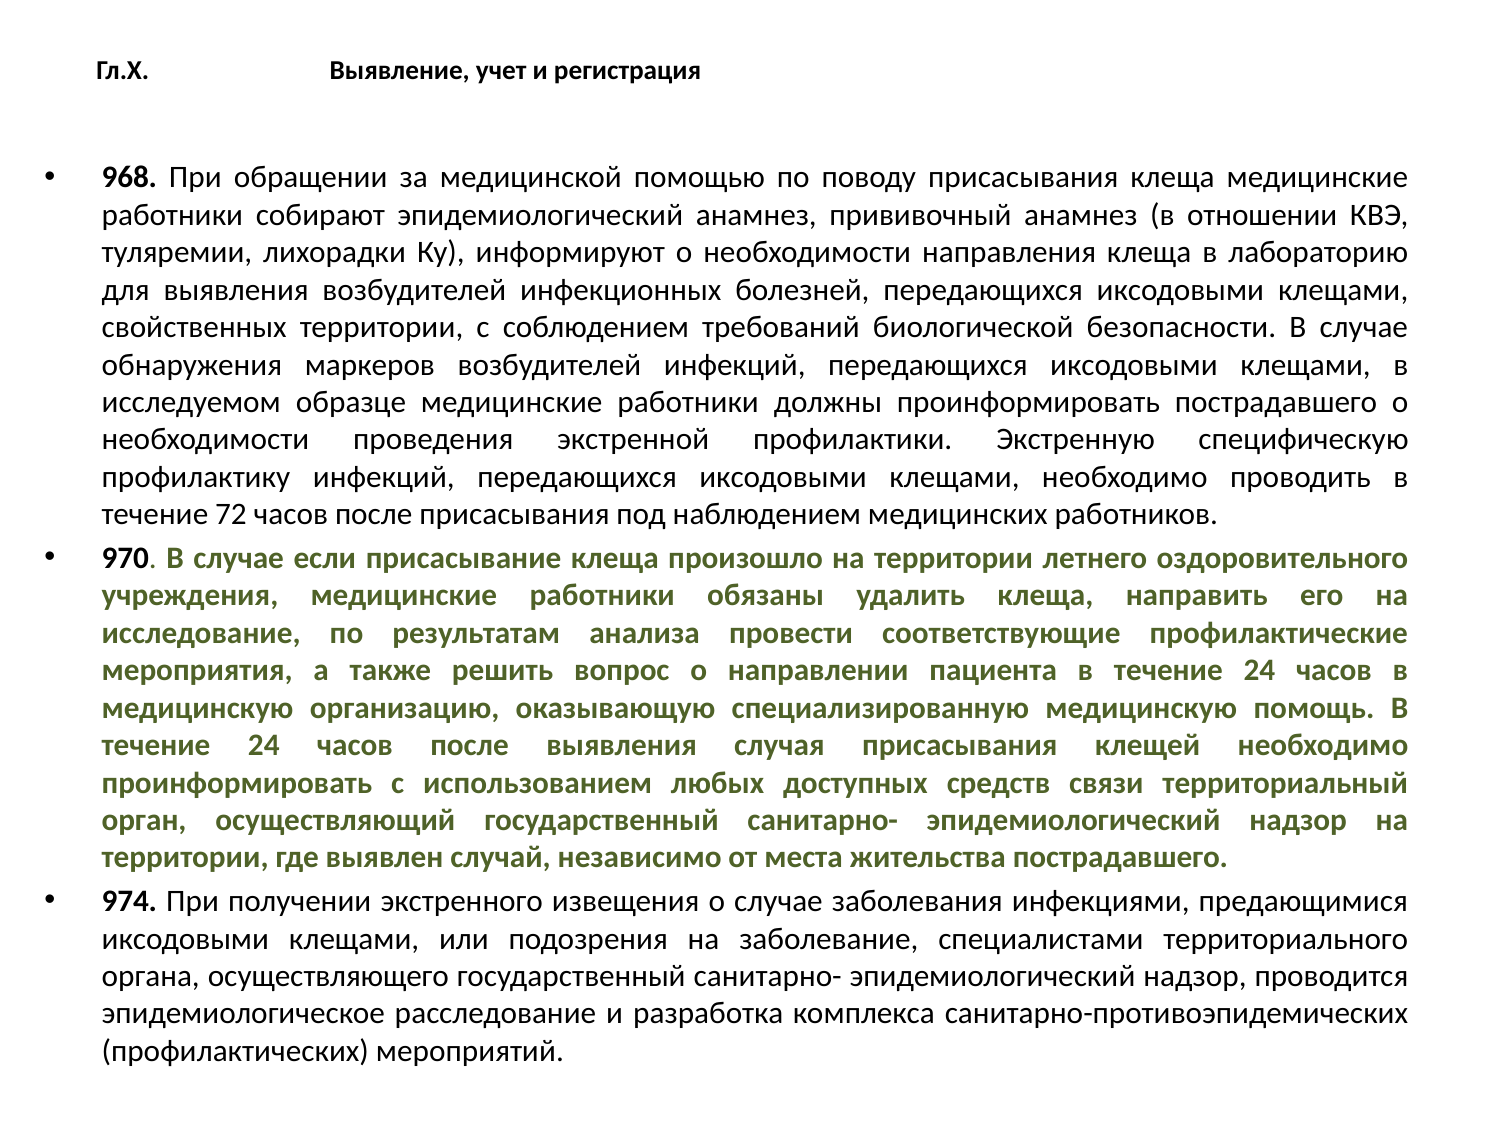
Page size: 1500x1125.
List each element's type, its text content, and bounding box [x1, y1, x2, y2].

title Гл.X. Выявление, учет и регистрация [75, 45, 1425, 126]
list 968. При обращении за медицинской помощью по поводу присасывания клеща медицинские работники собирают эпидемиологический анамнез, прививочный анамнез (в отношении КВЭ, туляремии, лихорадки Ку), информируют о необходимости направления клеща в лабораторию для выявления возбудителей инфекционных болезней, передающихся иксодовыми клещами, свойственных территории, с соблюдением требований биологической безопасности. В случае обнаружения маркеров возбудителей инфекций, передающихся иксодовыми клещами, в исследуемом образце медицинские работники должны проинформировать пострадавшего о необходимости проведения экстренной профилактики. Экстренную специфическую профилактику инфекций, передающихся иксодовыми клещами, необходимо проводить в течение 72 часов после присасывания под наблюдением медицинских работников. 970. В случае если присасывание клеща произошло на территории летнего оздоровительного учреждения, медицинские работники обязаны удалить клеща, направить его на исследование, по результатам анализа провести соответствующие профилактические мероприятия, а также решить вопрос о направлении пациента в течение 24 часов в медицинскую организацию, оказывающую специализированную медицинскую помощь. В течение 24 часов после выявления случая присасывания клещей необходимо проинформировать с использованием любых доступных средств связи территориальный орган, осуществляющий государственный санитарно- эпидемиологический надзор на территории, где выявлен случай, независимо от места жительства пострадавшего. 974. При получении экстренного извещения о случае заболевания инфекциями, предающимися иксодовыми клещами, или подозрения на заболевание, специалистами территориального органа, осуществляющего государственный санитарно- эпидемиологический надзор, проводится эпидемиологическое расследование и разработка комплекса санитарно-противоэпидемических (профилактических) мероприятий. [29, 149, 1425, 1094]
